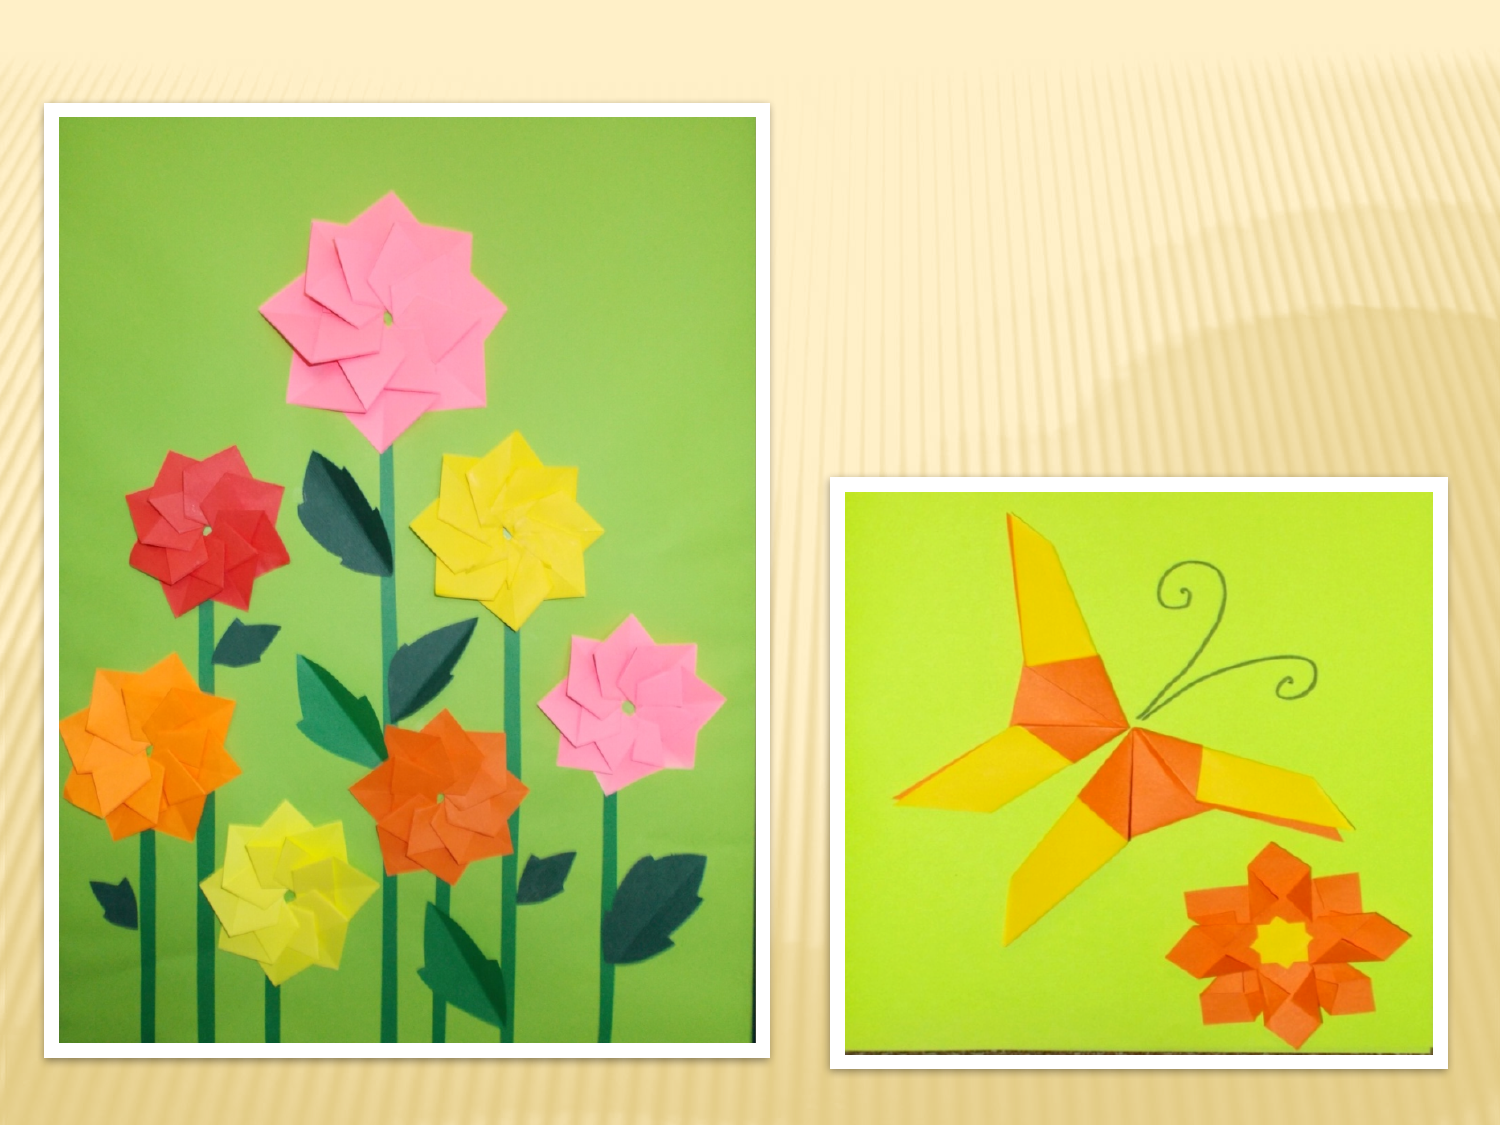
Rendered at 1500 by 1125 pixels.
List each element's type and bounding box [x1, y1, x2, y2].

picture [0, 117, 1433, 1068]
picture [845, 940, 854, 1055]
picture [59, 939, 756, 1043]
